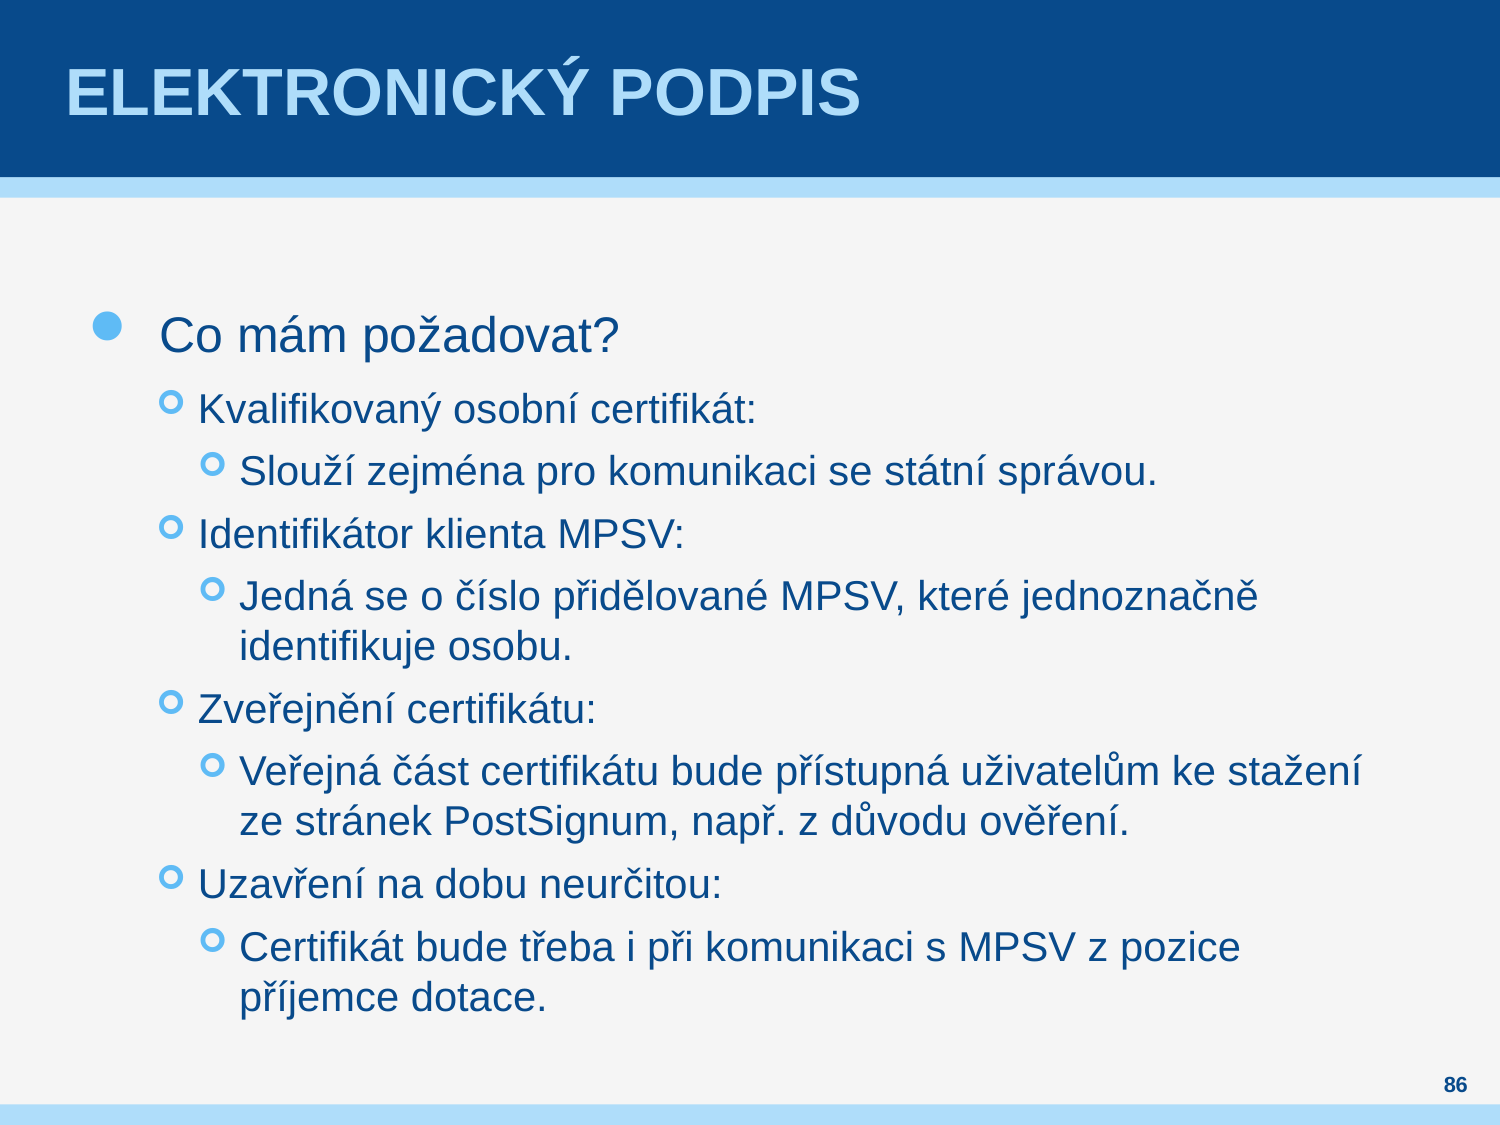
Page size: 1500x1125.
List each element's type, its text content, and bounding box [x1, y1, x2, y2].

list Co mám požadovat? Kvalifikovaný osobní certifikát: Slouží zejména pro komunikaci se státní správou. Identifikátor klienta MPSV: Jedná se o číslo přidělované MPSV, které jednoznačně identifikuje osobu. Zveřejnění certifikátu: Veřejná část certifikátu bude přístupná uživatelům ke stažení ze stránek PostSignum, např. z důvodu ověření. Uzavření na dobu neurčitou: Certifikát bude třeba i při komunikaci s MPSV z pozice příjemce dotace. [88, 302, 1412, 1012]
slide_number 86 [1417, 1068, 1495, 1099]
title Elektronický podpis [59, 0, 1441, 178]
